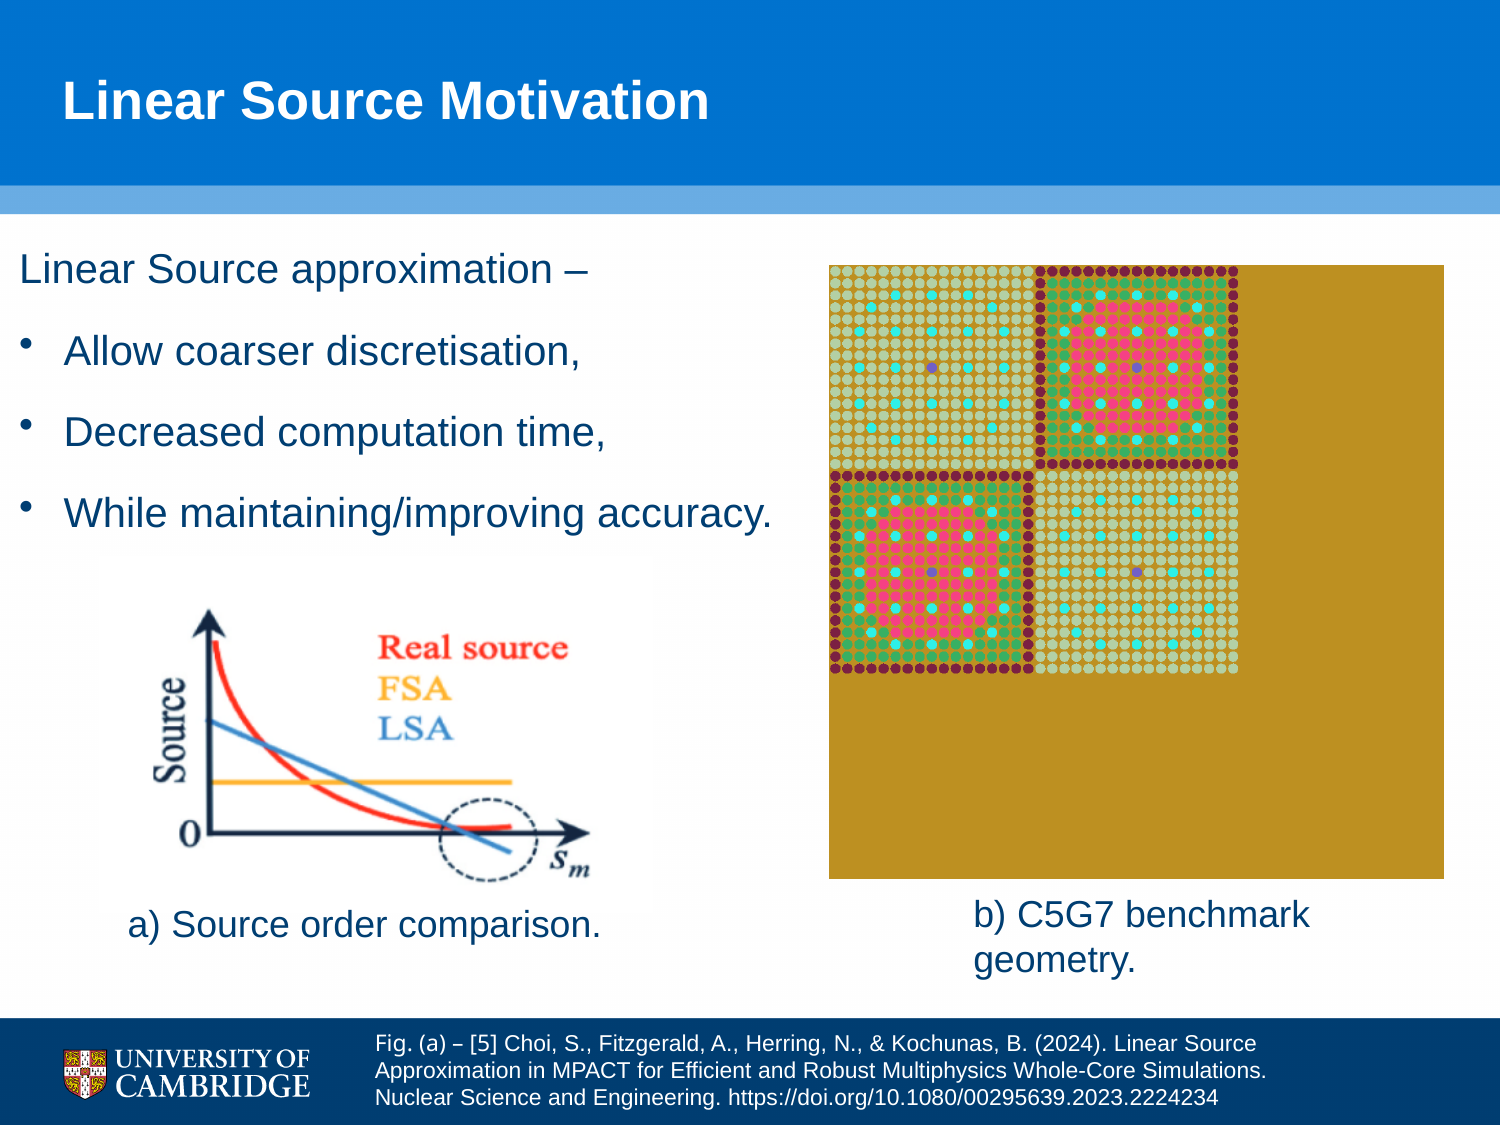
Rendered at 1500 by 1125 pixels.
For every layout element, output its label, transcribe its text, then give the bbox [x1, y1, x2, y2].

text_box Fig. (a) – [5] Choi, S., Fitzgerald, A., Herring, N., & Kochunas, B. (2024). Linear Source Approximation in MPACT for Efficient and Robust Multiphysics Whole-Core Simulations. Nuclear Science and Engineering. https://doi.org/10.1080/00295639.2023.2224234 [360, 1020, 1294, 1125]
list Linear Source approximation – Allow coarser discretisation, Decreased computation time, While maintaining/improving accuracy. [19, 242, 907, 845]
title Linear Source Motivation [63, 65, 1437, 135]
text_box a) Source order comparison. [112, 892, 868, 981]
text_box b) C5G7 benchmark geometry. [958, 882, 1491, 988]
picture [0, 0, 1500, 1125]
